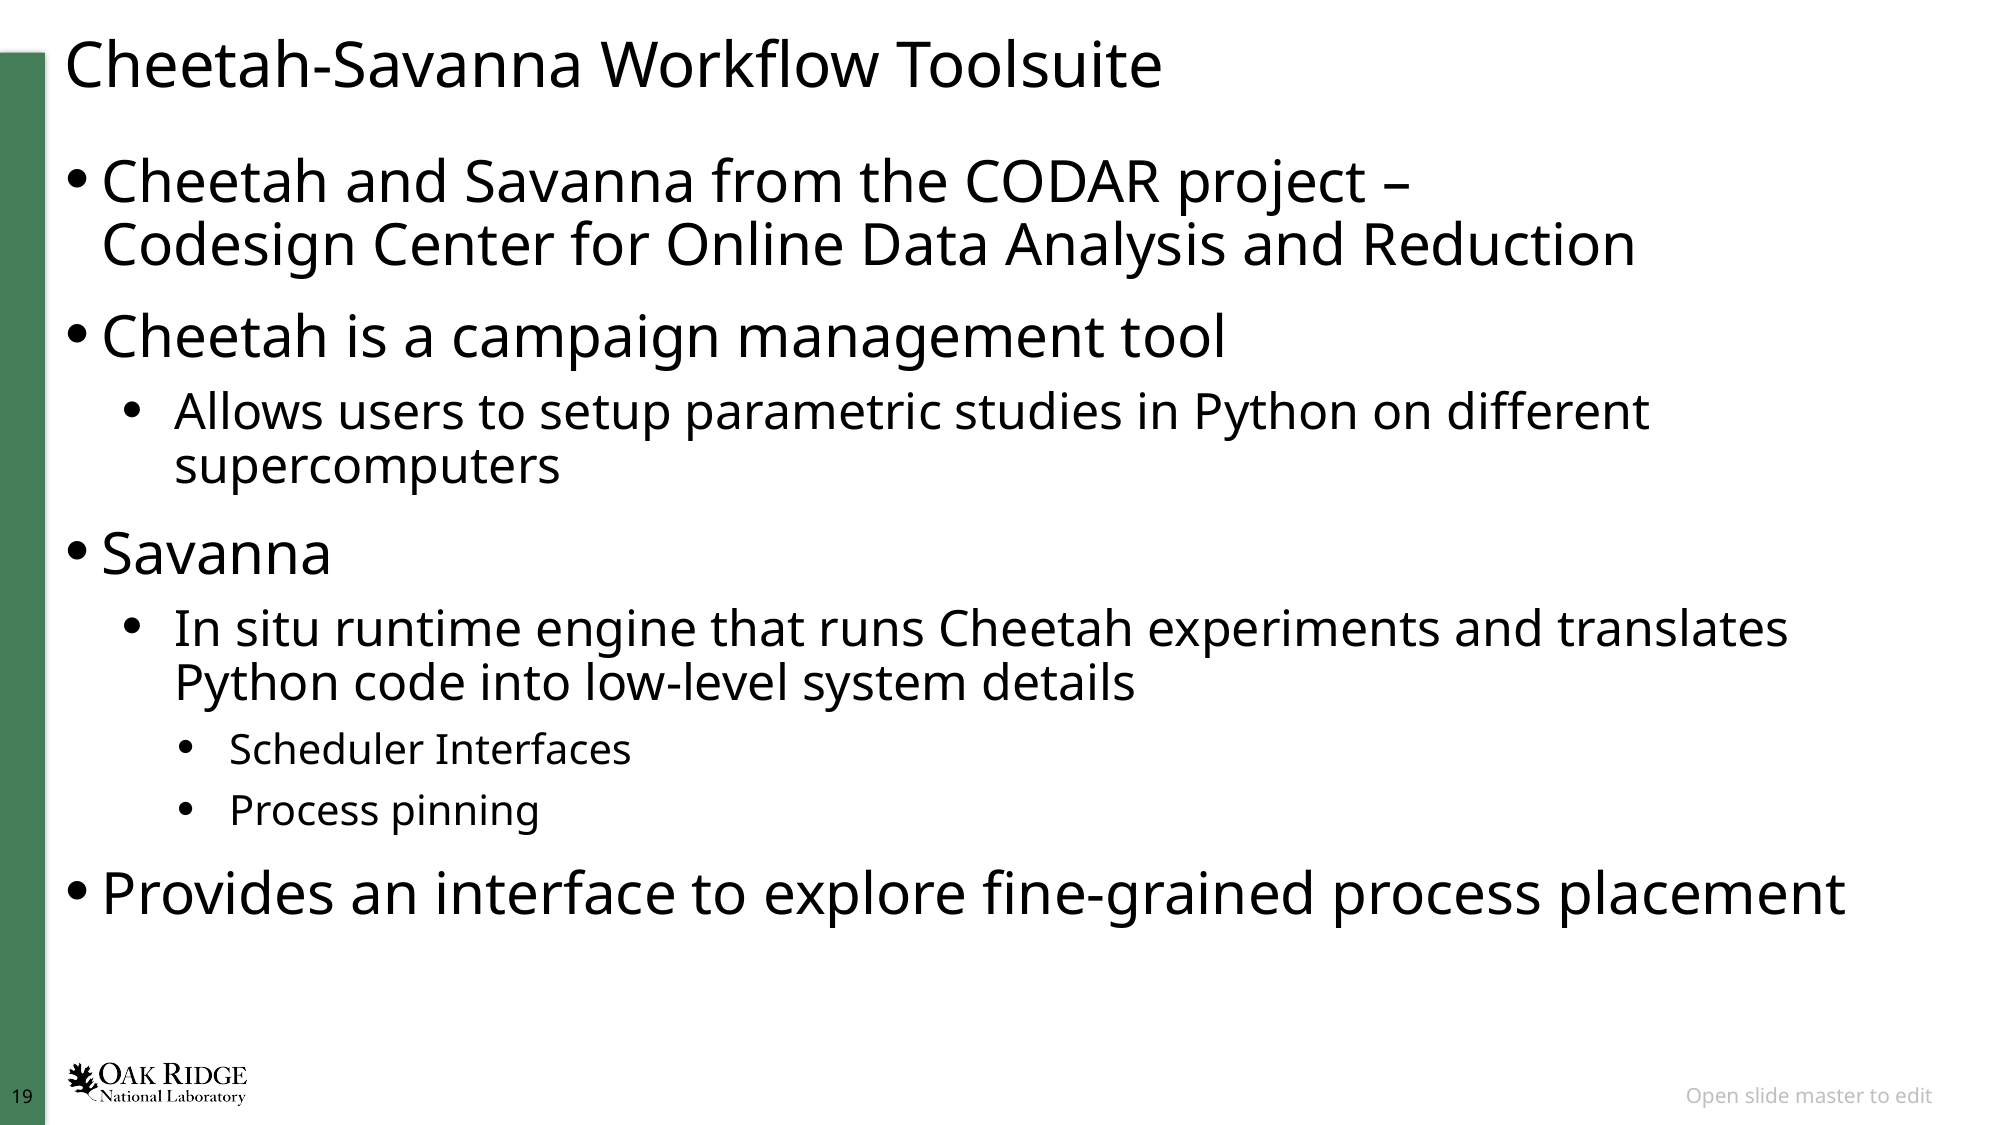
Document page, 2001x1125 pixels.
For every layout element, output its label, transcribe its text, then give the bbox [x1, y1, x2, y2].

picture [67, 1062, 247, 1106]
list Cheetah and Savanna from the CODAR project – Codesign Center for Online Data Analysis and Reduction Cheetah is a campaign management tool Allows users to setup parametric studies in Python on different supercomputers Savanna In situ runtime engine that runs Cheetah experiments and translates Python code into low-level system details Scheduler Interfaces Process pinning Provides an interface to explore fine-grained process placement [48, 144, 1978, 1045]
title Cheetah-Savanna Workflow Toolsuite [49, 25, 1978, 110]
